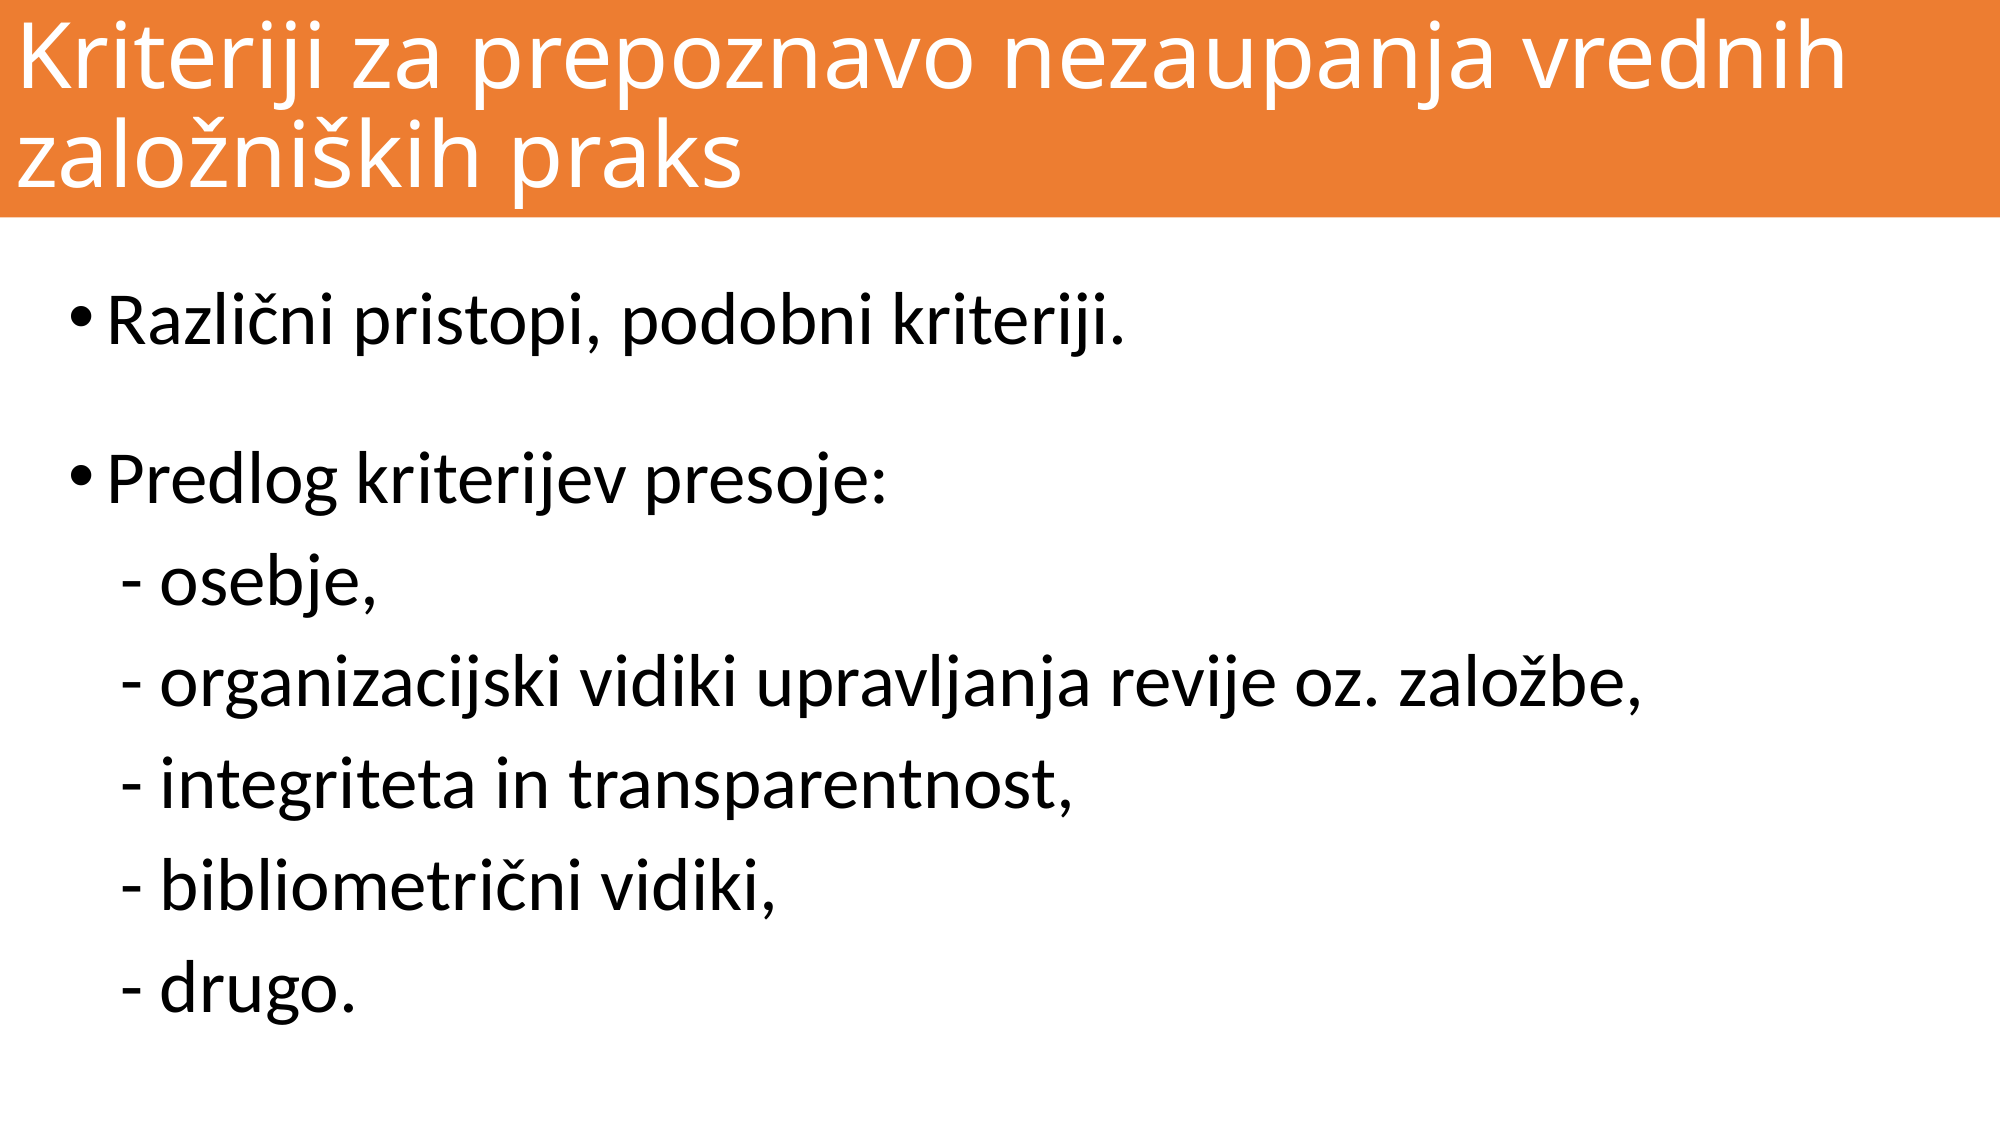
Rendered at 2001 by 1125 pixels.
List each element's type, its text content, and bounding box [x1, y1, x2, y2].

title Kriteriji za prepoznavo nezaupanja vrednih založniških praks [0, 0, 2000, 218]
list Različni pristopi, podobni kriteriji. Predlog kriterijev presoje: - osebje, - organizacijski vidiki upravljanja revije oz. založbe, - integriteta in transparentnost, - bibliometrični vidiki, - drugo. [53, 272, 1779, 1125]
